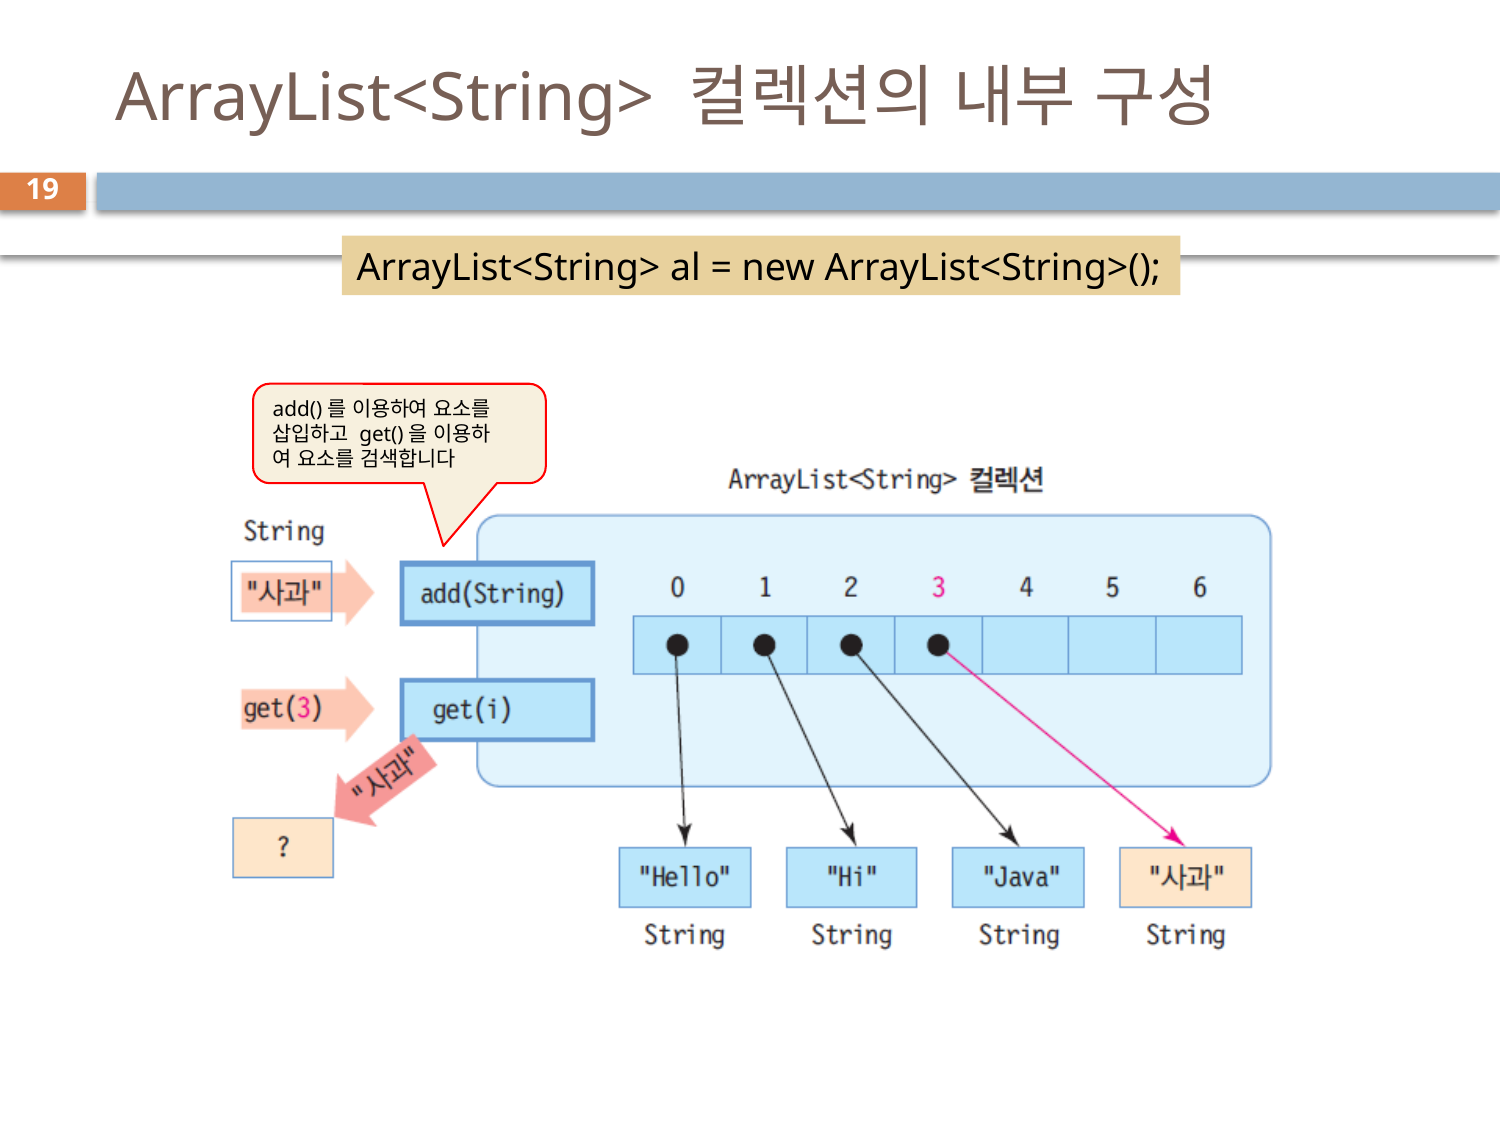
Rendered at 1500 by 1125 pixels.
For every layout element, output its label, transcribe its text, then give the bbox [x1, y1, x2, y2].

text_box ArrayList<String> al = new ArrayList<String>(); [341, 235, 1181, 296]
title ArrayList<String> 컬렉션의 내부 구성 [100, 37, 1438, 149]
text_box add()를 이용하여 요소를 삽입하고 get()을 이용하 여 요소를 검색합니다 [251, 382, 548, 454]
picture [206, 455, 1279, 974]
slide_number 19 [0, 170, 87, 211]
